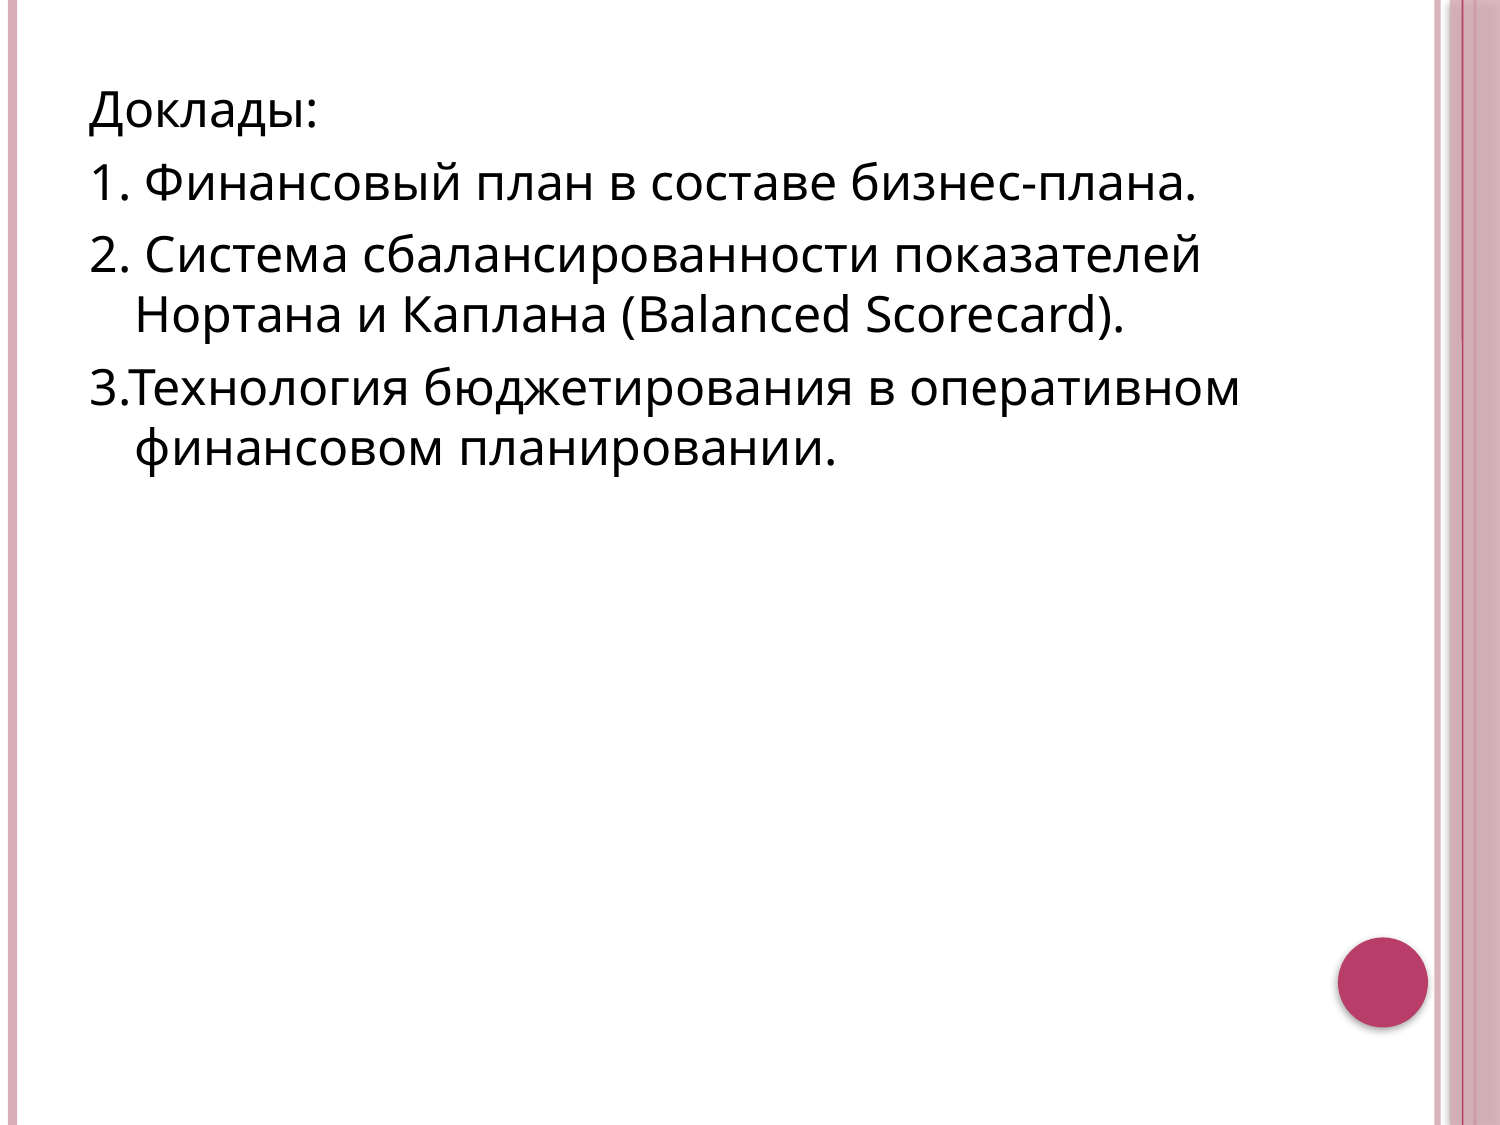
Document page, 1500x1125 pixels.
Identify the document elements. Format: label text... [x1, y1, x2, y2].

list Доклады: 1. Финансовый план в составе бизнес-плана. 2. Система сбалансированности показателей Нортана и Каплана (Balanced Scorecard). 3.Технология бюджетирования в оперативном финансовом планировании. [75, 70, 1395, 1062]
